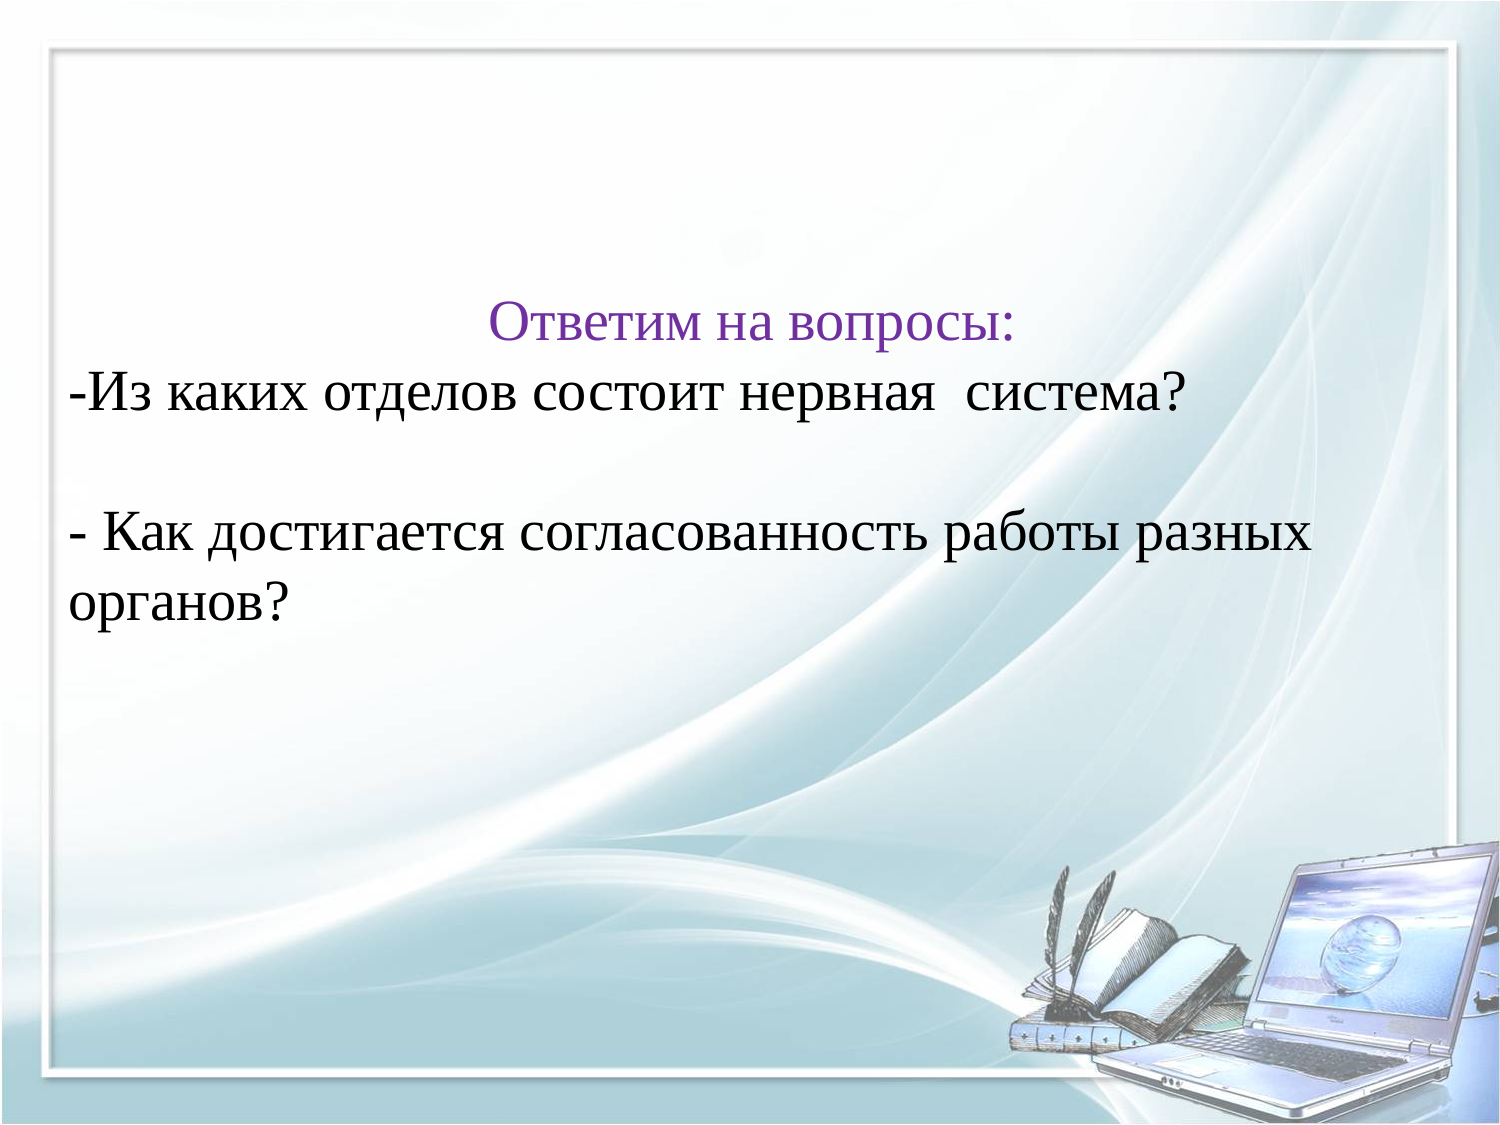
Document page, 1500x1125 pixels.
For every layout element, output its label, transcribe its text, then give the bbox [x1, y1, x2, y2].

picture [0, 0, 1500, 1125]
title Ответим на вопросы: -Из каких отделов состоит нервная система? - Как достигается согласованность работы разных органов? [53, 30, 1404, 1024]
